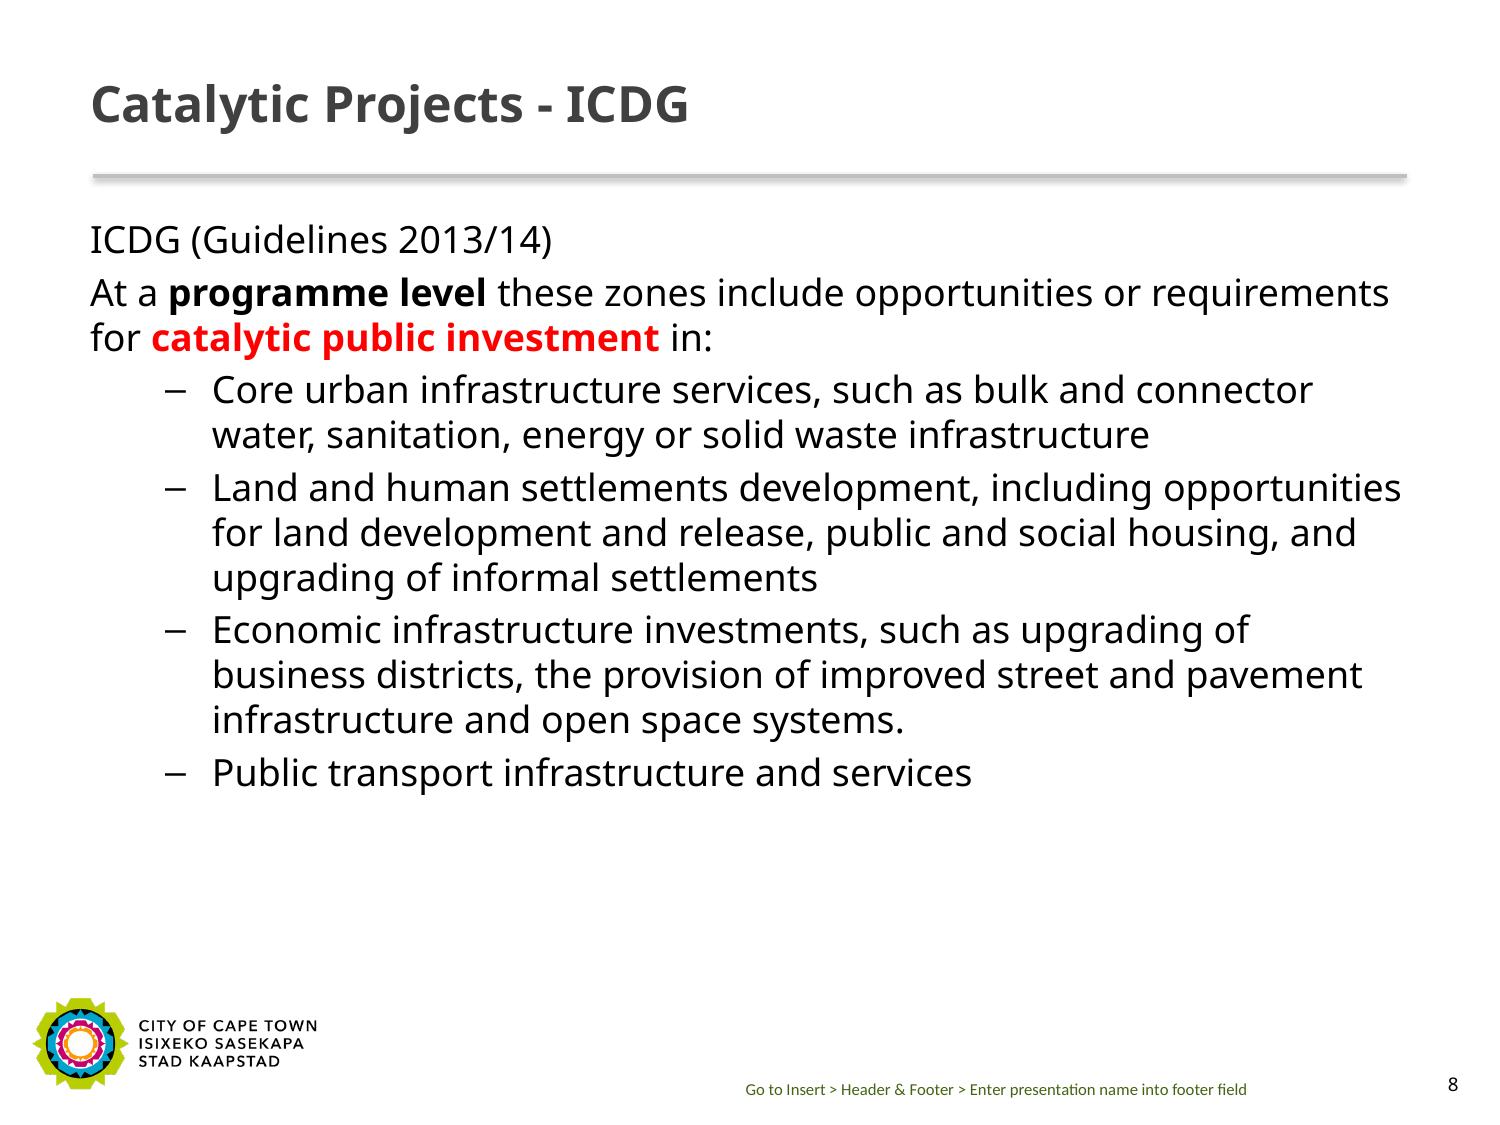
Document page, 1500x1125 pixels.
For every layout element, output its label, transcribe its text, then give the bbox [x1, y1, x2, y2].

footer Go to Insert > Header & Footer > Enter presentation name into footer field [663, 1061, 1343, 1099]
title Catalytic Projects - ICDG [75, 45, 1425, 159]
picture [16, 982, 332, 1105]
list ICDG (Guidelines 2013/14) At a programme level these zones include opportunities or requirements for catalytic public investment in: Core urban infrastructure services, such as bulk and connector water, sanitation, energy or solid waste infrastructure Land and human settlements development, including opportunities for land development and release, public and social housing, and upgrading of informal settlements Economic infrastructure investments, such as upgrading of business districts, the provision of improved street and pavement infrastructure and open space systems. Public transport infrastructure and services [75, 208, 1425, 965]
slide_number 8 [1374, 1061, 1459, 1099]
